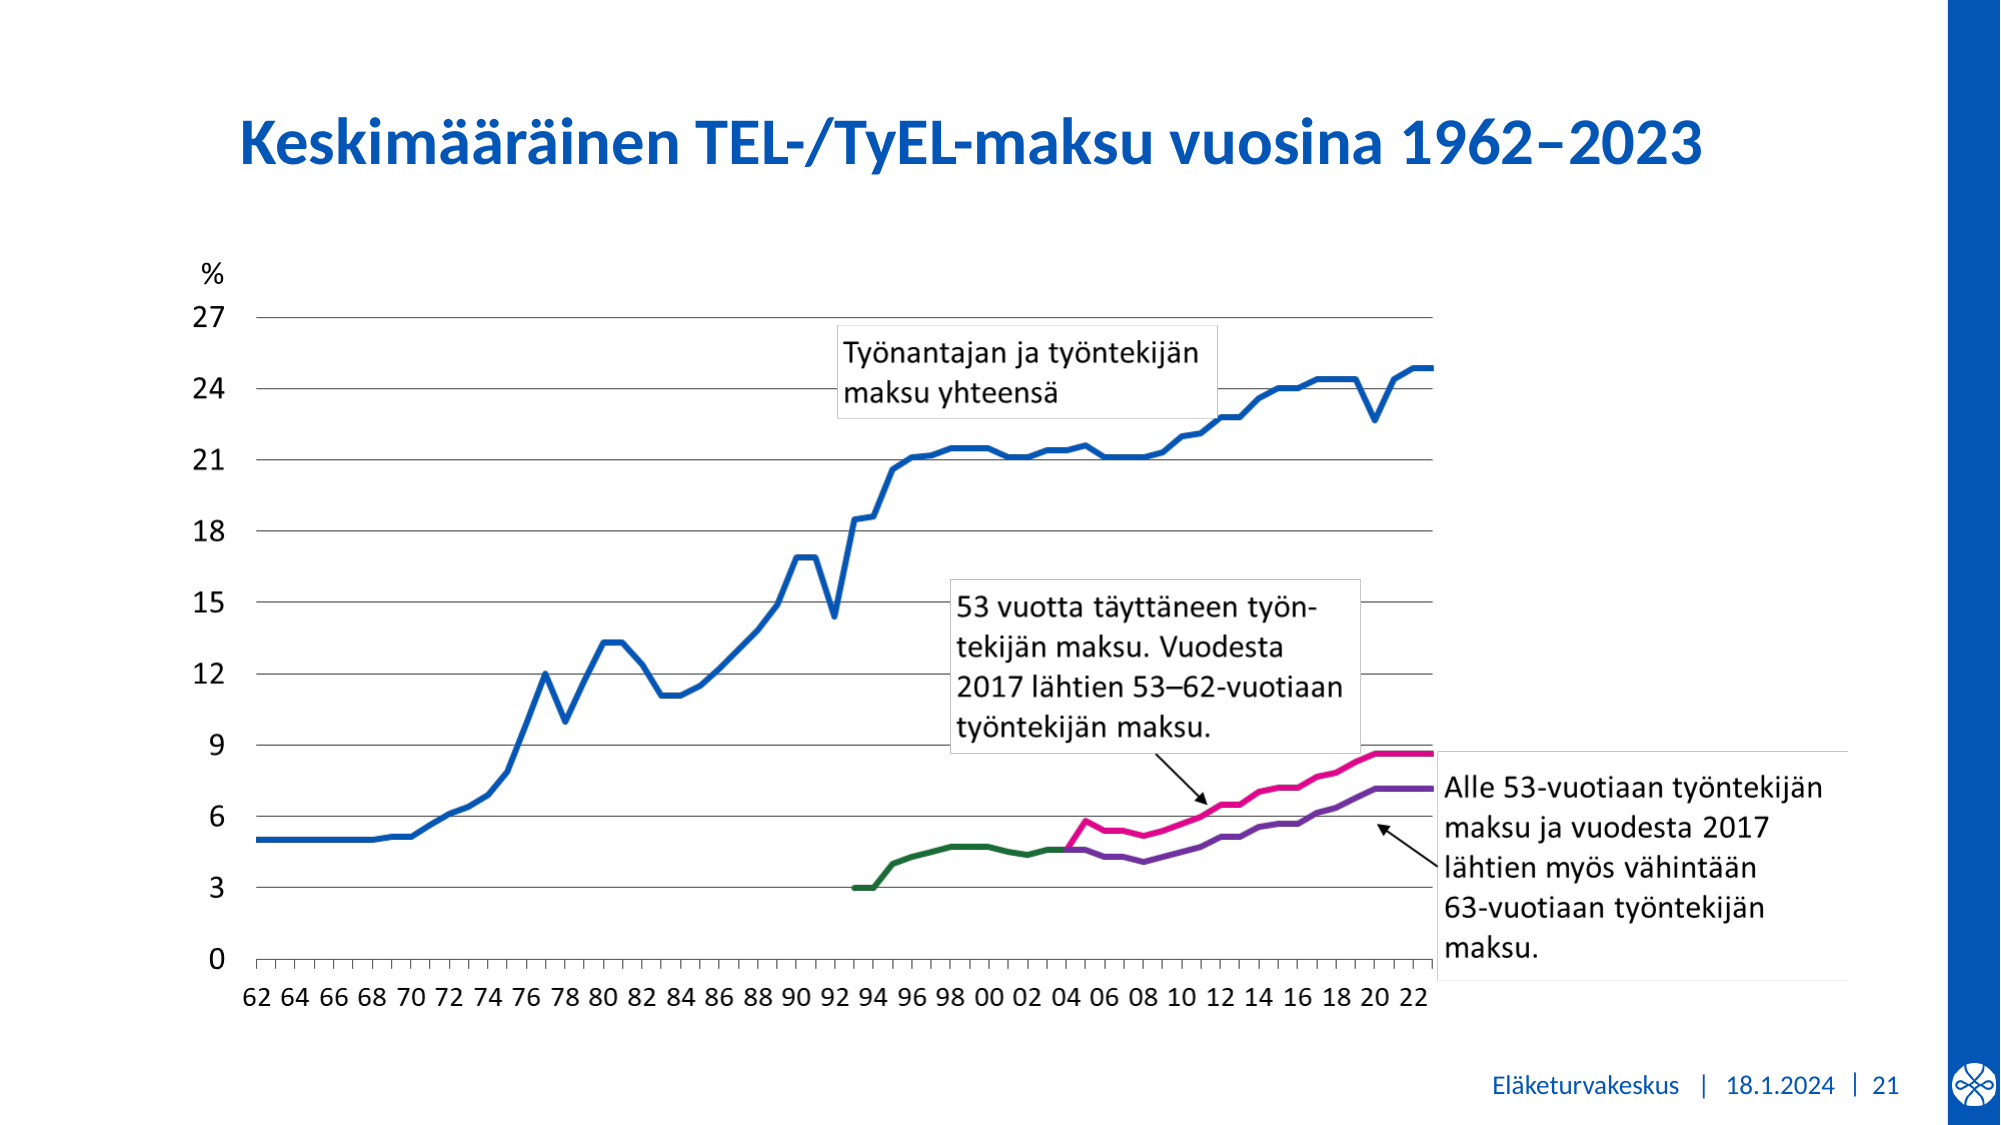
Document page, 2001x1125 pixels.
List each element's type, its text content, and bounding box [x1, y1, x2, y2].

slide_number 21 [1857, 1057, 1924, 1111]
title Keskimääräinen TEL-/TyEL-maksu vuosina 1962–2023 [0, 90, 1945, 205]
footer Eläketurvakeskus | [729, 1057, 1722, 1111]
picture [1952, 1063, 1996, 1106]
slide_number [1722, 1057, 1853, 1111]
picture [181, 238, 1853, 1023]
